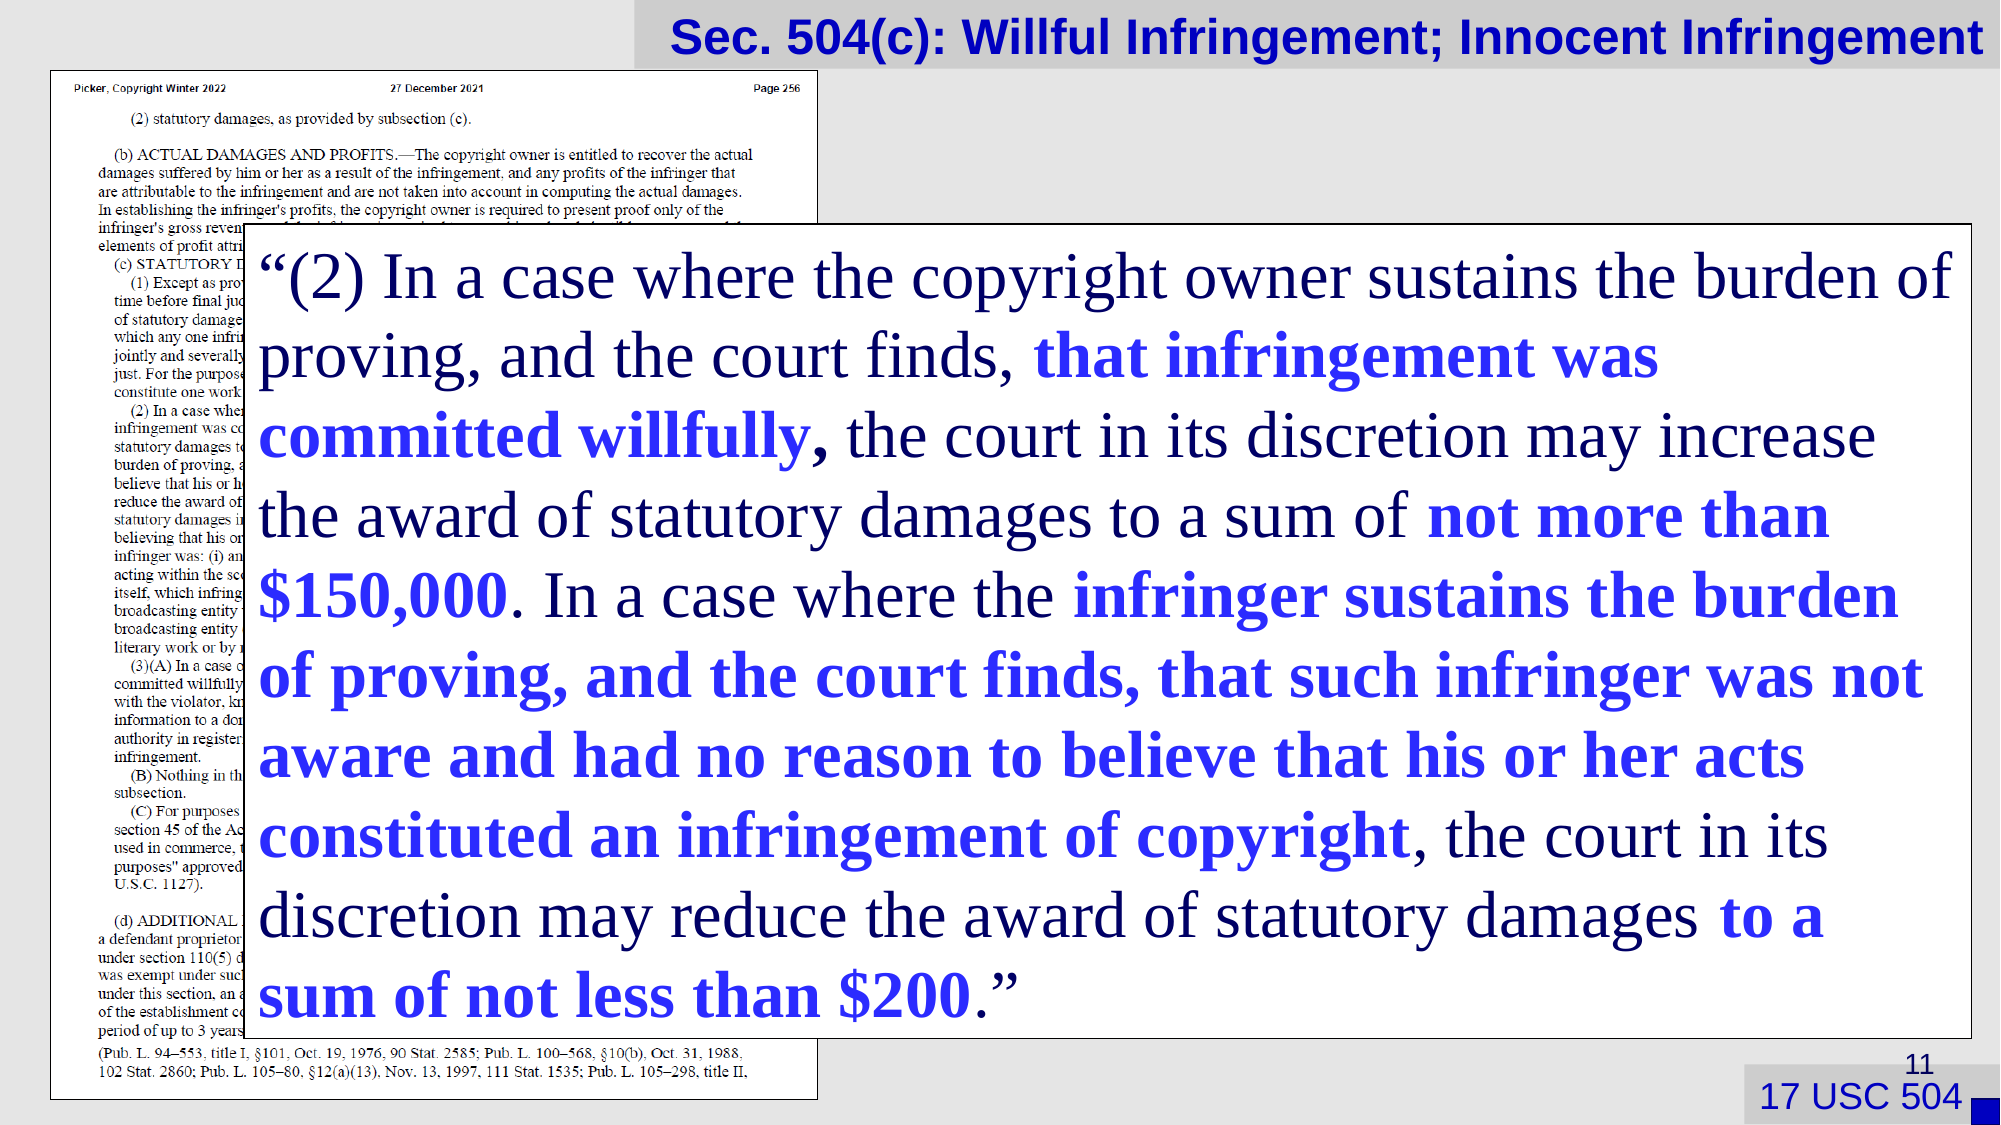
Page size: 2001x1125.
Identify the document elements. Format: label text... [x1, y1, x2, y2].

title Sec. 504(c): Willful Infringement; Innocent Infringement [634, 0, 2000, 69]
text_box [1971, 1099, 2000, 1125]
text_box 17 USC 504 [1744, 1064, 2000, 1125]
slide_number 11 [1533, 1039, 1951, 1101]
picture [49, 70, 819, 1100]
text_box “(2) In a case where the copyright owner sustains the burden of proving, and the court finds, that infringement was committed willfully, the court in its discretion may increase the award of statutory damages to a sum of not more than $150,000. In a case where the infringer sustains the burden of proving, and the court finds, that such infringer was not aware and had no reason to believe that his or her acts constituted an infringement of copyright, the court in its discretion may reduce the award of statutory damages to a sum of not less than $200.” [823, 223, 1972, 1039]
